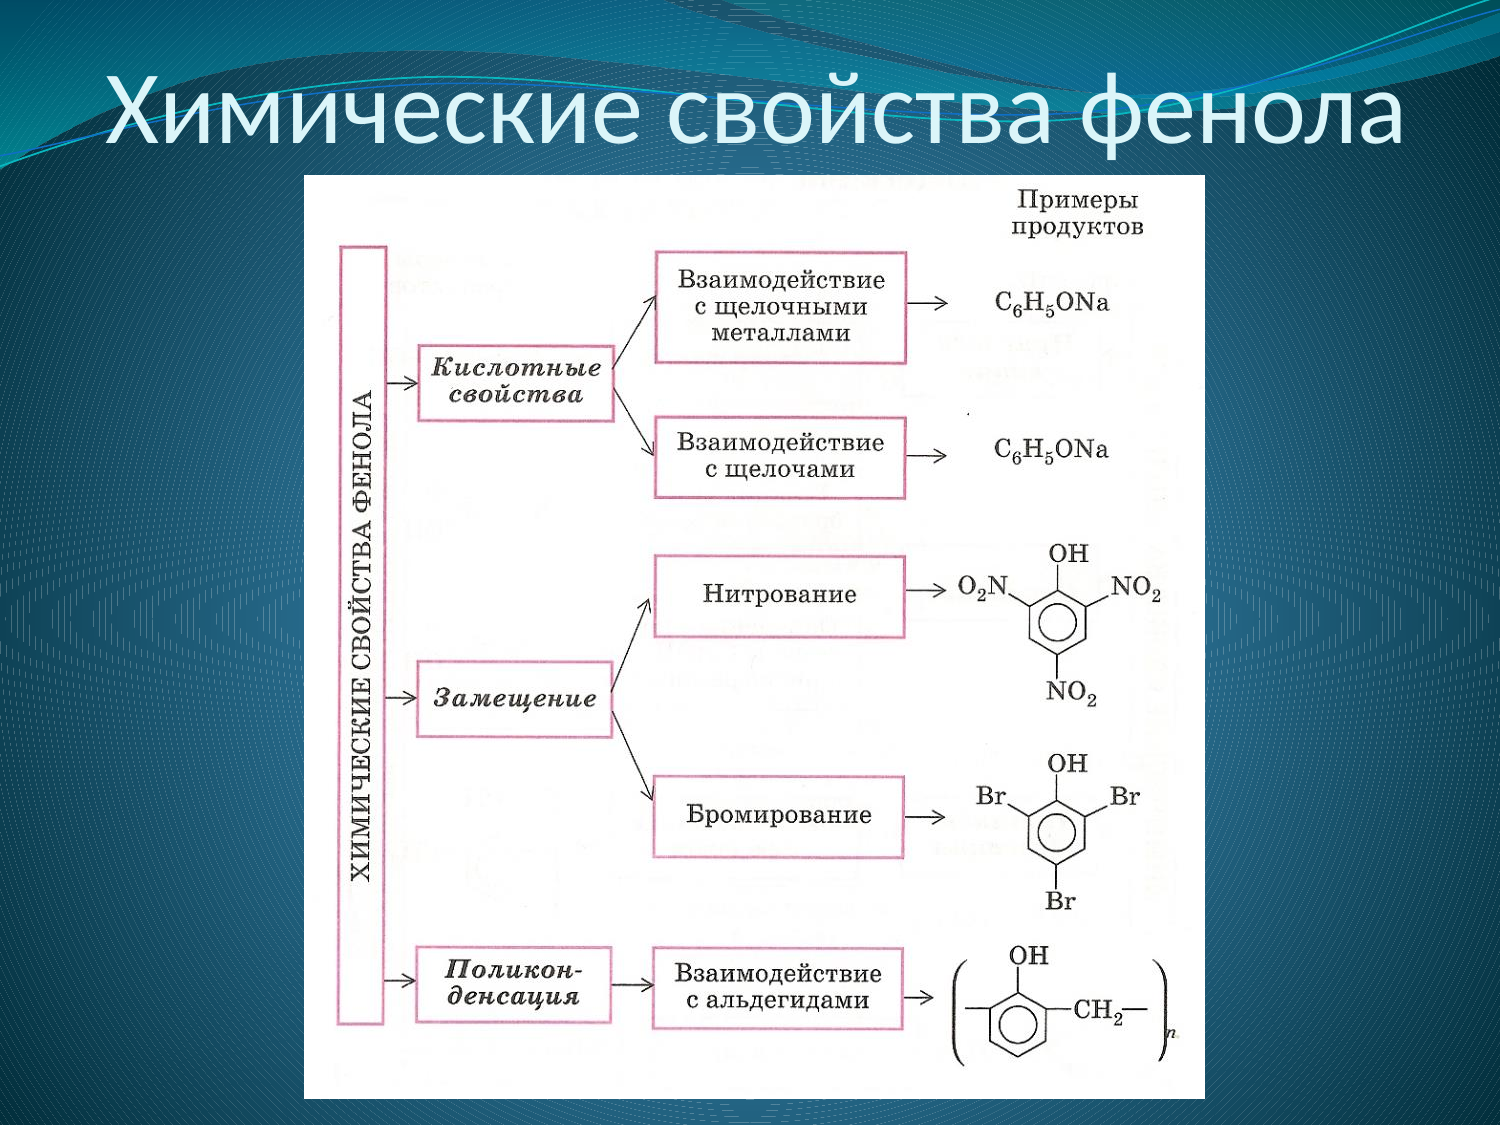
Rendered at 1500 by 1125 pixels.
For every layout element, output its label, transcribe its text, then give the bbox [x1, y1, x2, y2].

title Химические свойства фенола [82, 0, 1432, 164]
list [304, 175, 1205, 1099]
